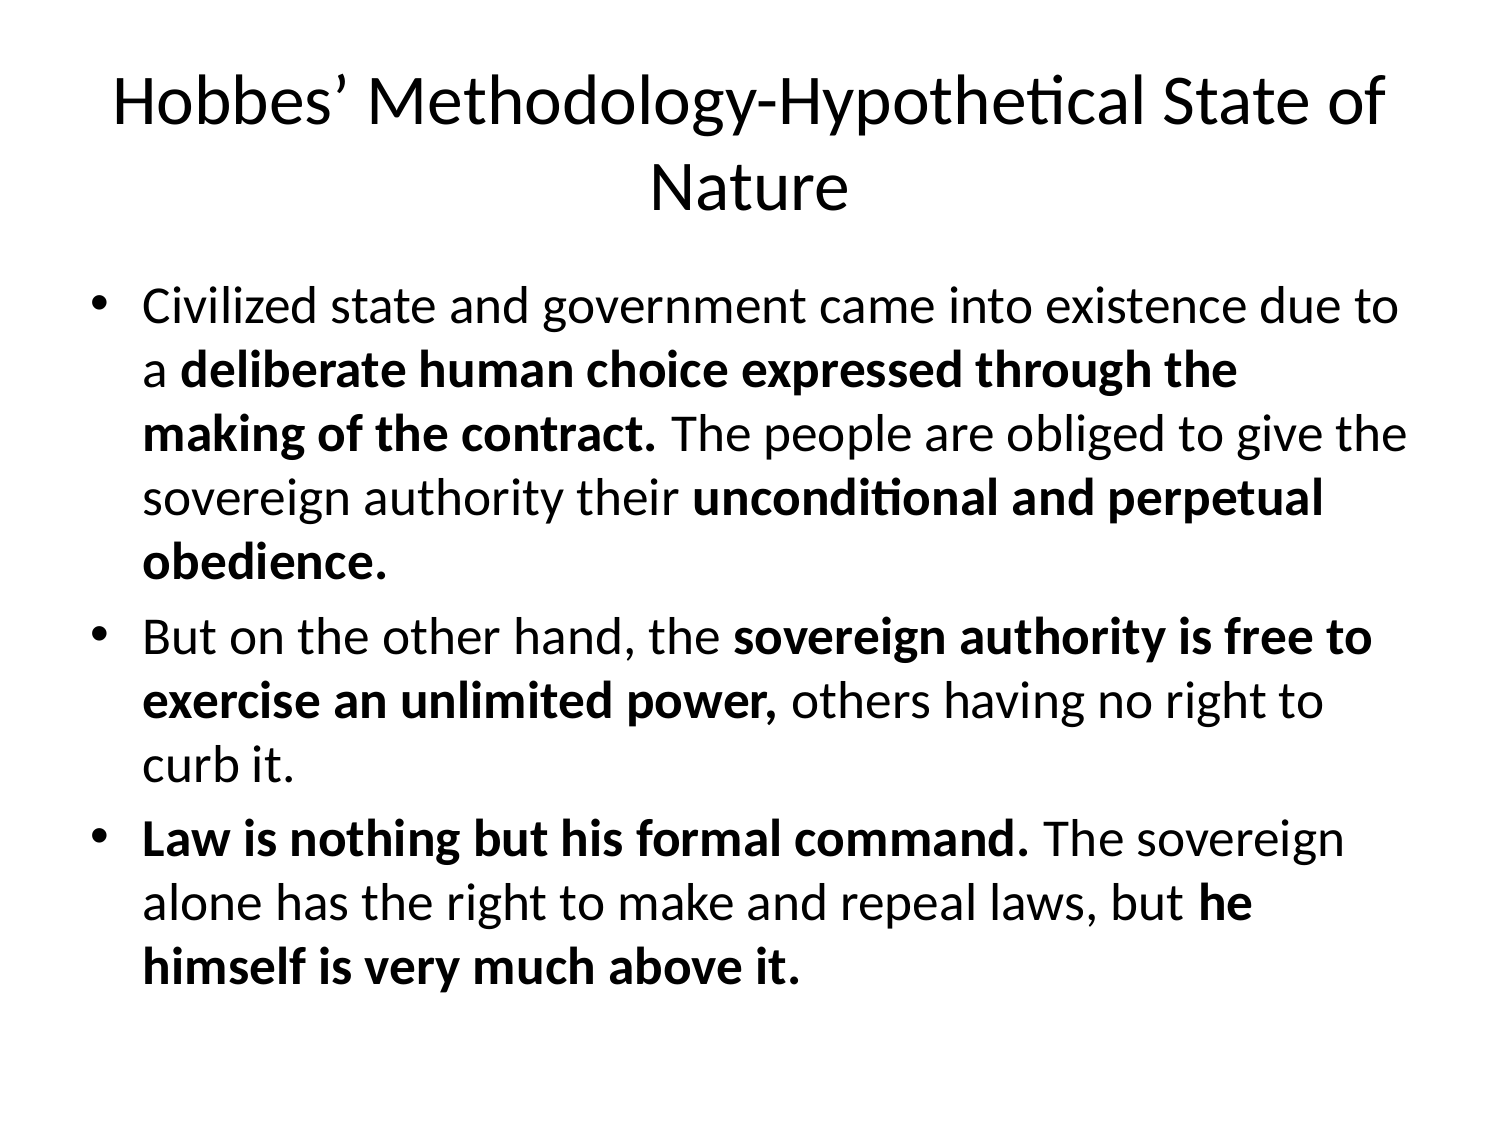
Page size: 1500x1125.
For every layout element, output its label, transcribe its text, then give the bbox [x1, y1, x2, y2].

list Civilized state and government came into existence due to a deliberate human choice expressed through the making of the contract. The people are obliged to give the sovereign authority their unconditional and perpetual obedience. But on the other hand, the sovereign authority is free to exercise an unlimited power, others having no right to curb it. Law is nothing but his formal command. The sovereign alone has the right to make and repeal laws, but he himself is very much above it. [75, 262, 1425, 1005]
title Hobbes’ Methodology-Hypothetical State of Nature [75, 45, 1425, 233]
